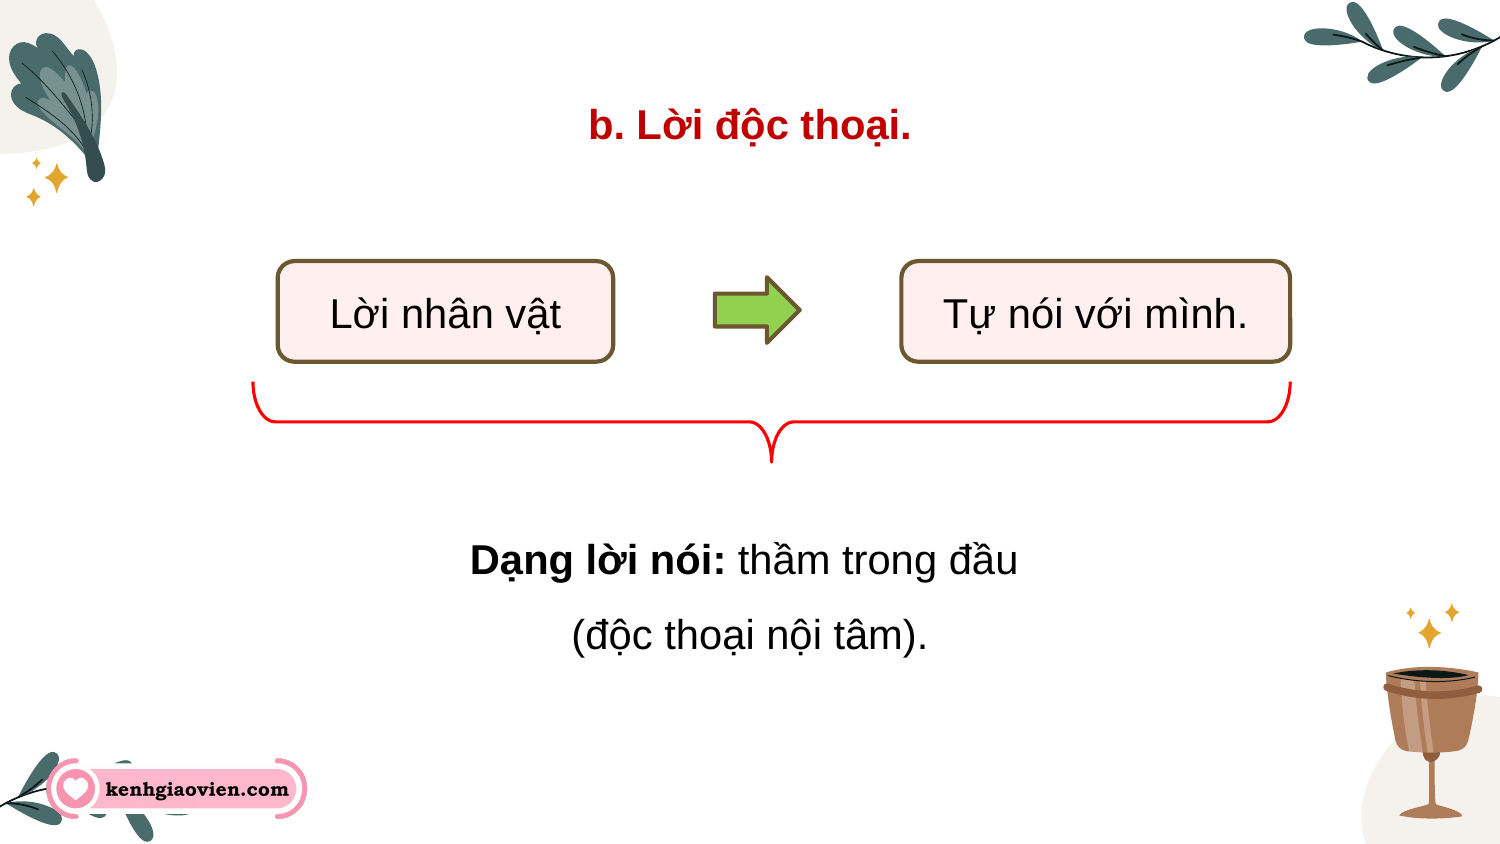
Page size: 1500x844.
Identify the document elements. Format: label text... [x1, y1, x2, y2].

text_box Tự nói với mình. [899, 258, 1293, 364]
picture [43, 758, 310, 819]
text_box [252, 381, 1292, 463]
text_box [712, 275, 802, 345]
text_box b. Lời độc thoại. [462, 90, 1038, 156]
text_box Lời nhân vật [275, 258, 616, 364]
text_box Dạng lời nói: thầm trong đầu (độc thoại nội tâm). [412, 500, 1088, 666]
